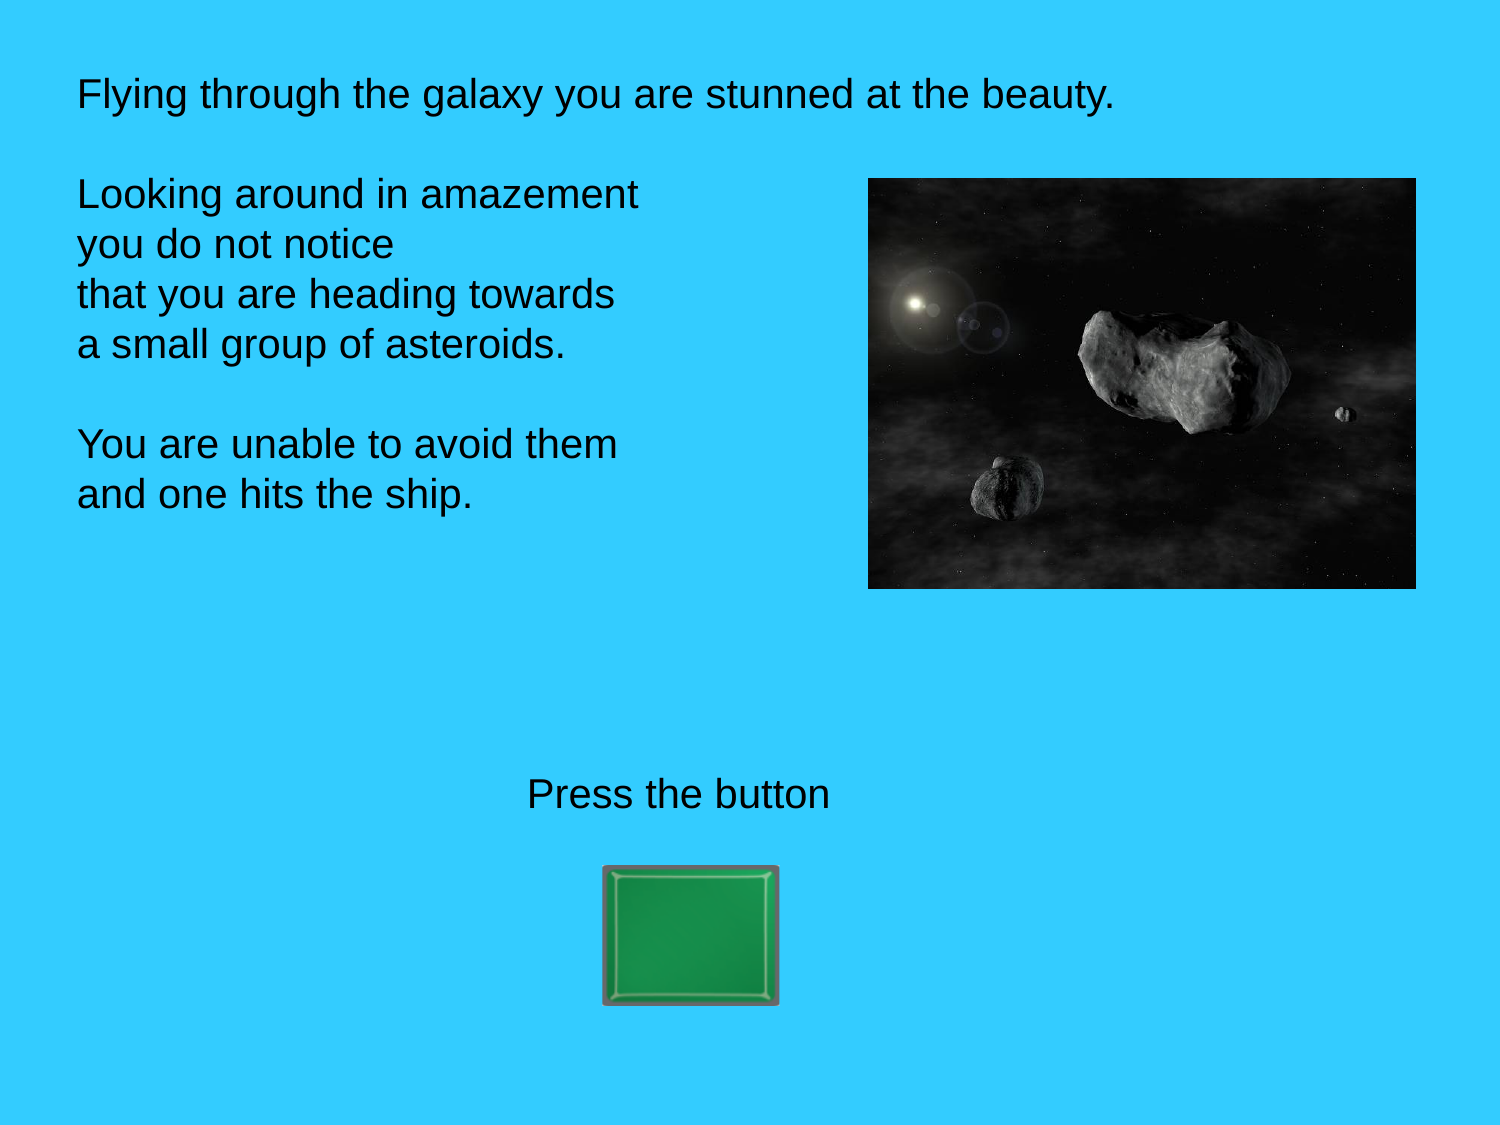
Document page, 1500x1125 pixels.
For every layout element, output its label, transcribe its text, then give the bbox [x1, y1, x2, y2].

picture [602, 865, 780, 1006]
text_box Flying through the galaxy you are stunned at the beauty. Looking around in amazement you do not notice that you are heading towards a small group of asteroids. You are unable to avoid them and one hits the ship. Press the button [62, 59, 1400, 825]
picture [867, 178, 1416, 590]
